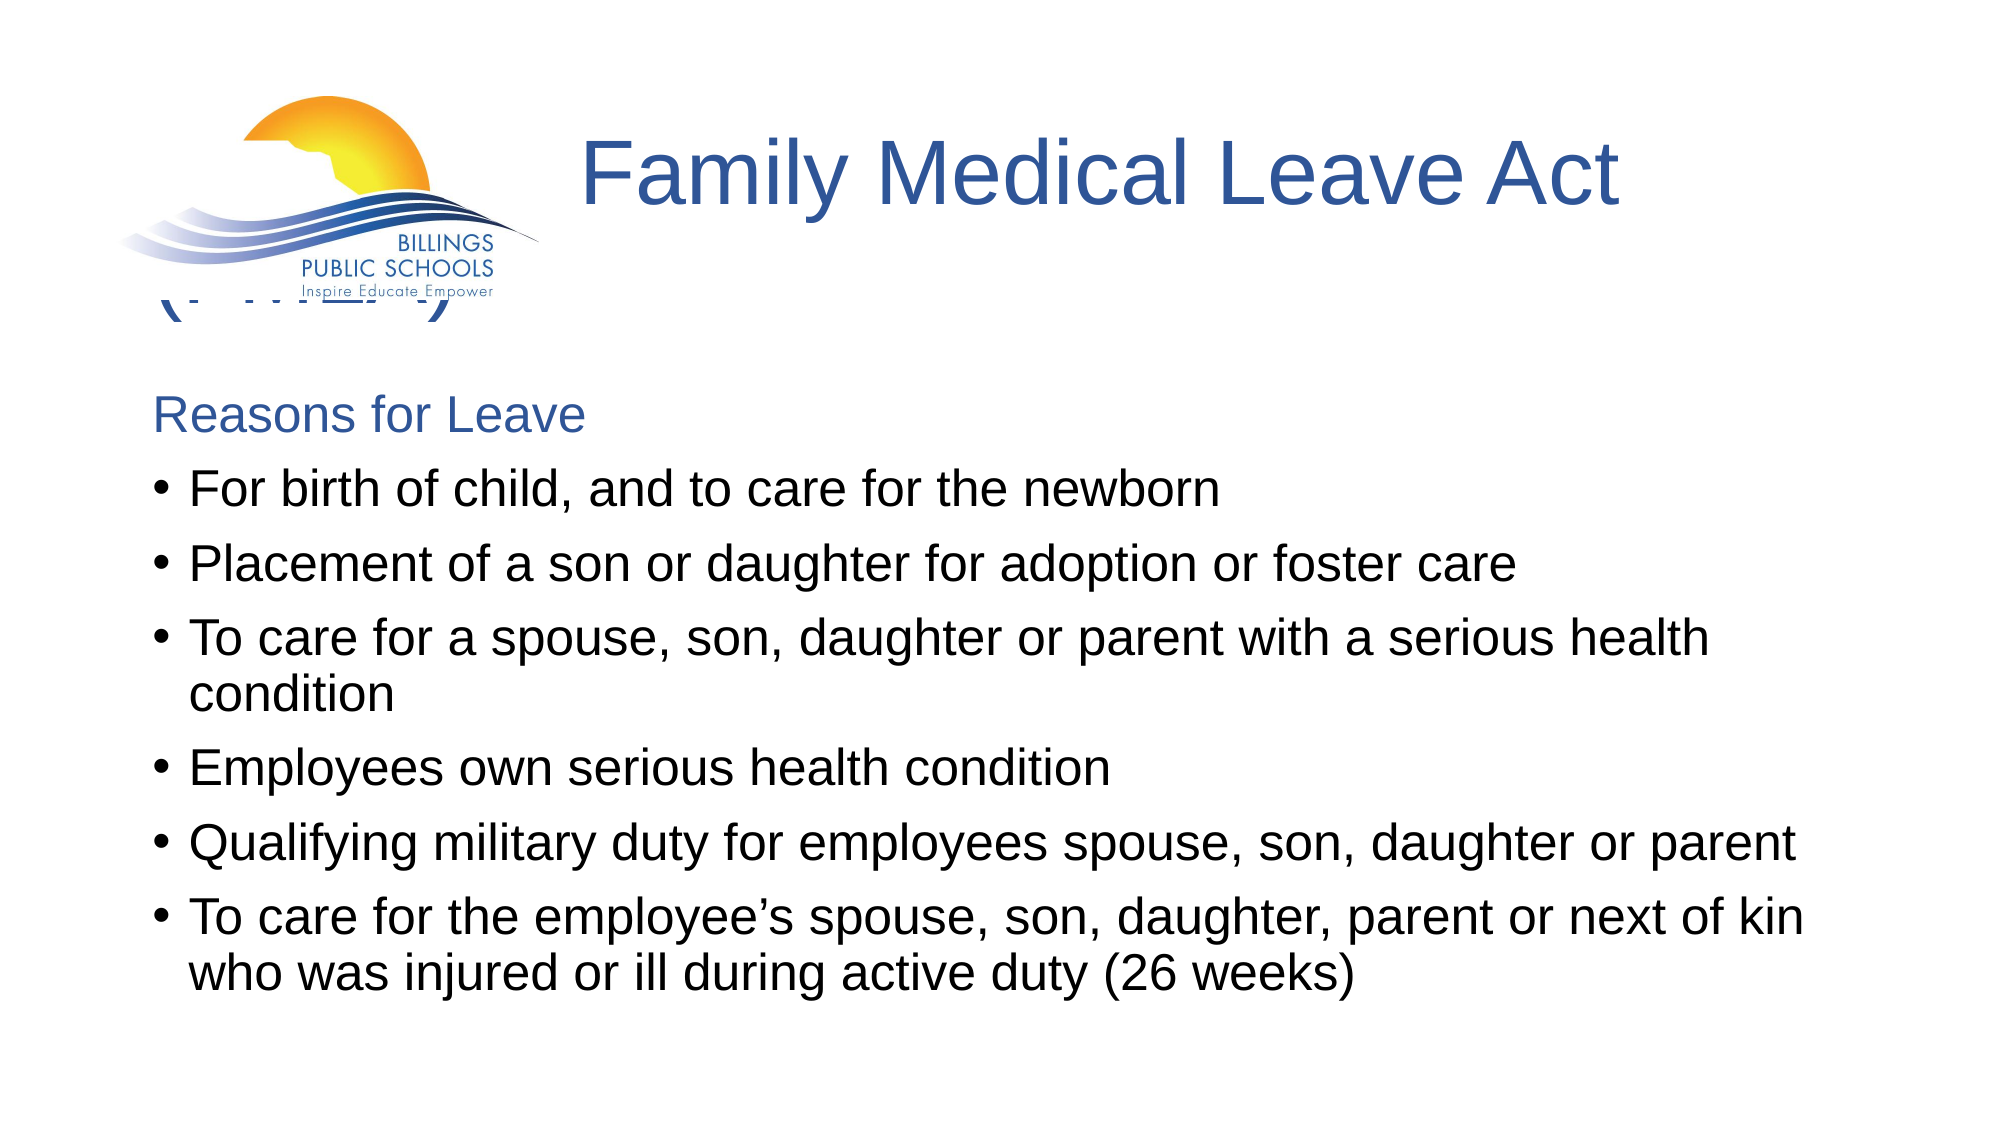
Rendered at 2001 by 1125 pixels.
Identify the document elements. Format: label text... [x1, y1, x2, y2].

list Reasons for Leave For birth of child, and to care for the newborn Placement of a son or daughter for adoption or foster care To care for a spouse, son, daughter or parent with a serious health condition Employees own serious health condition Qualifying military duty for employees spouse, son, daughter or parent To care for the employee’s spouse, son, daughter, parent or next of kin who was injured or ill during active duty (26 weeks) [137, 299, 1863, 1014]
picture [116, 96, 539, 300]
title Family Medical Leave Act (FMLA) [137, 50, 1959, 300]
